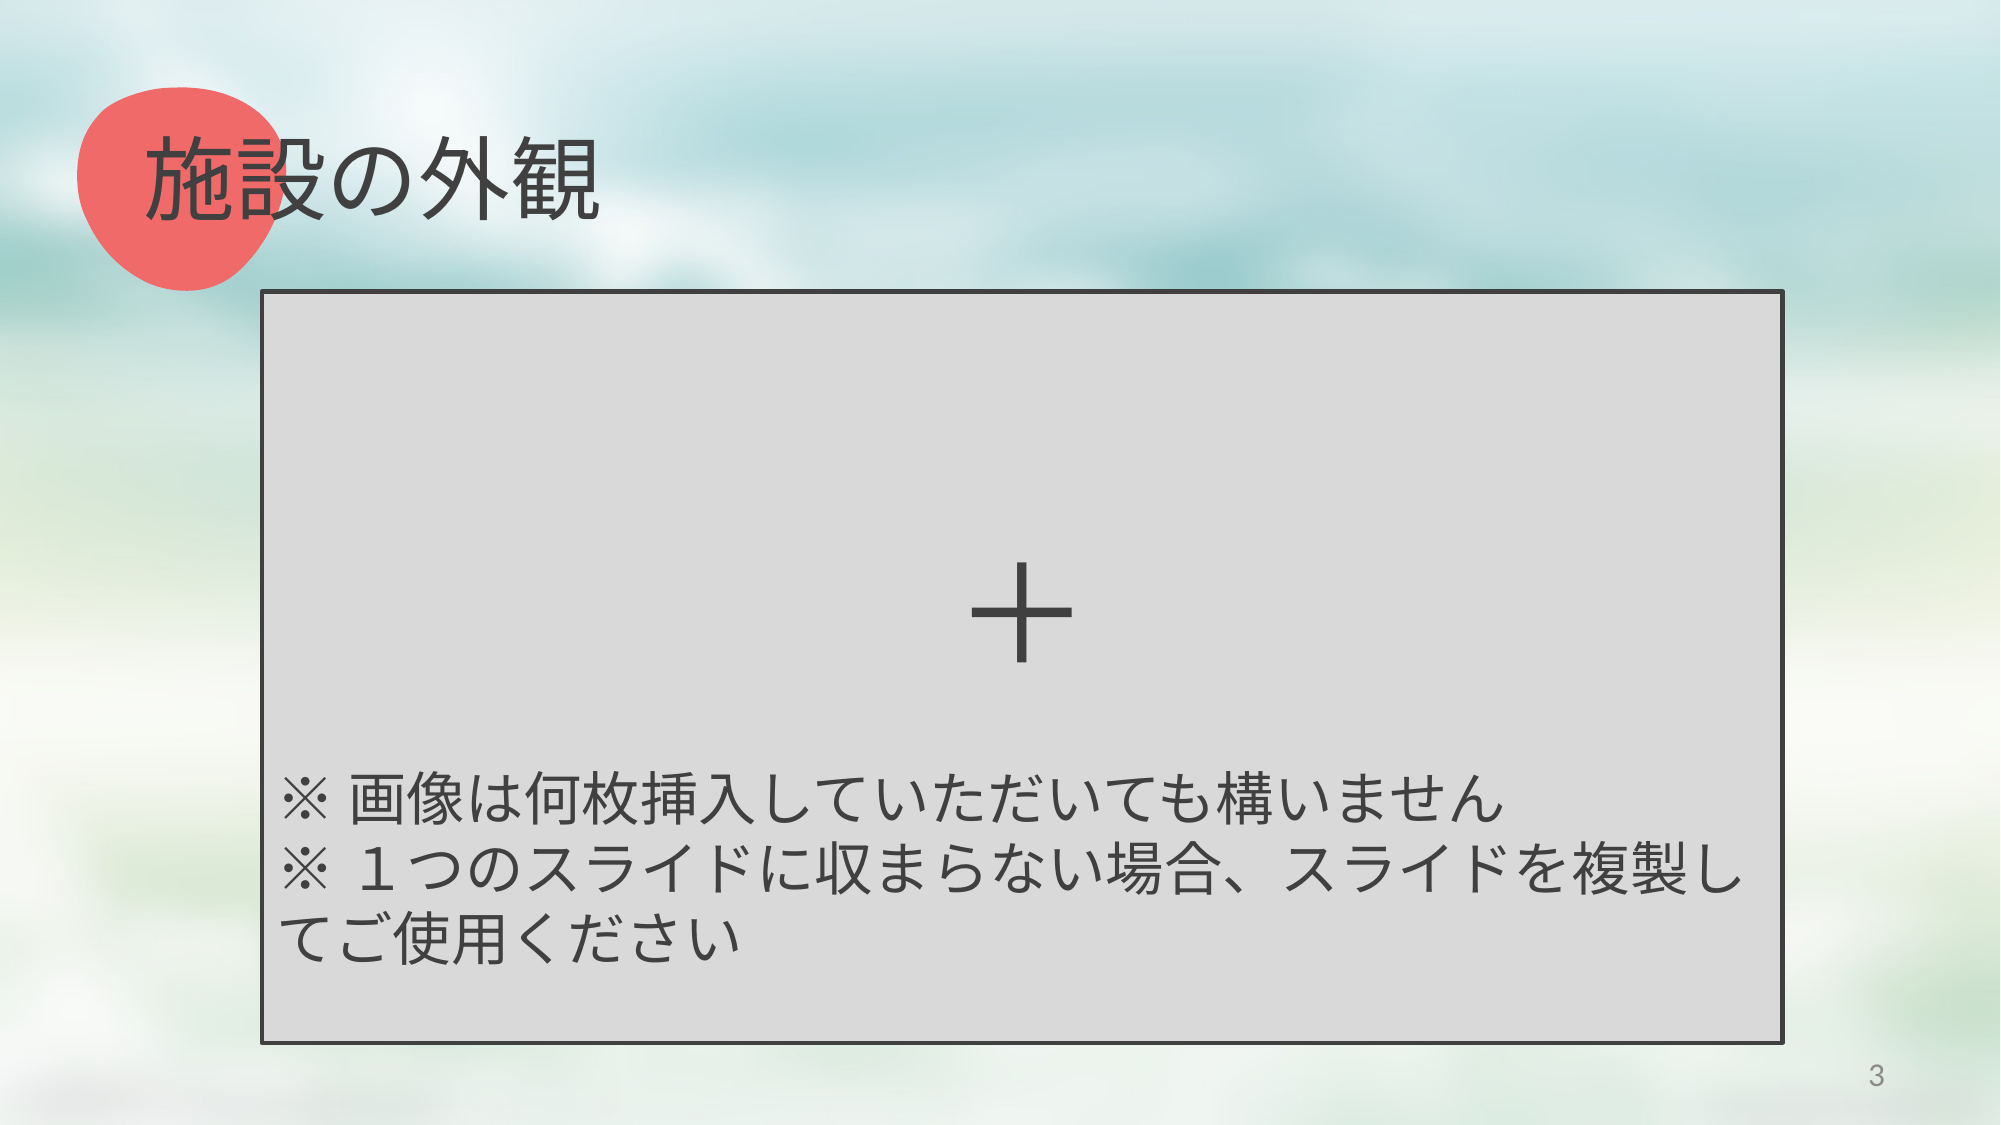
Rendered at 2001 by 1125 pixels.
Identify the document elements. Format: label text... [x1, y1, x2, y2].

slide_number 3 [1433, 1042, 1900, 1103]
picture [0, 0, 2001, 1125]
text_box 施設の外観 [128, 126, 1672, 241]
text_box ＋ ※画像は何枚挿入していただいても構いません ※１つのスライドに収まらない場合、スライドを複製してご使用ください [260, 289, 1785, 1045]
text_box [77, 87, 272, 291]
